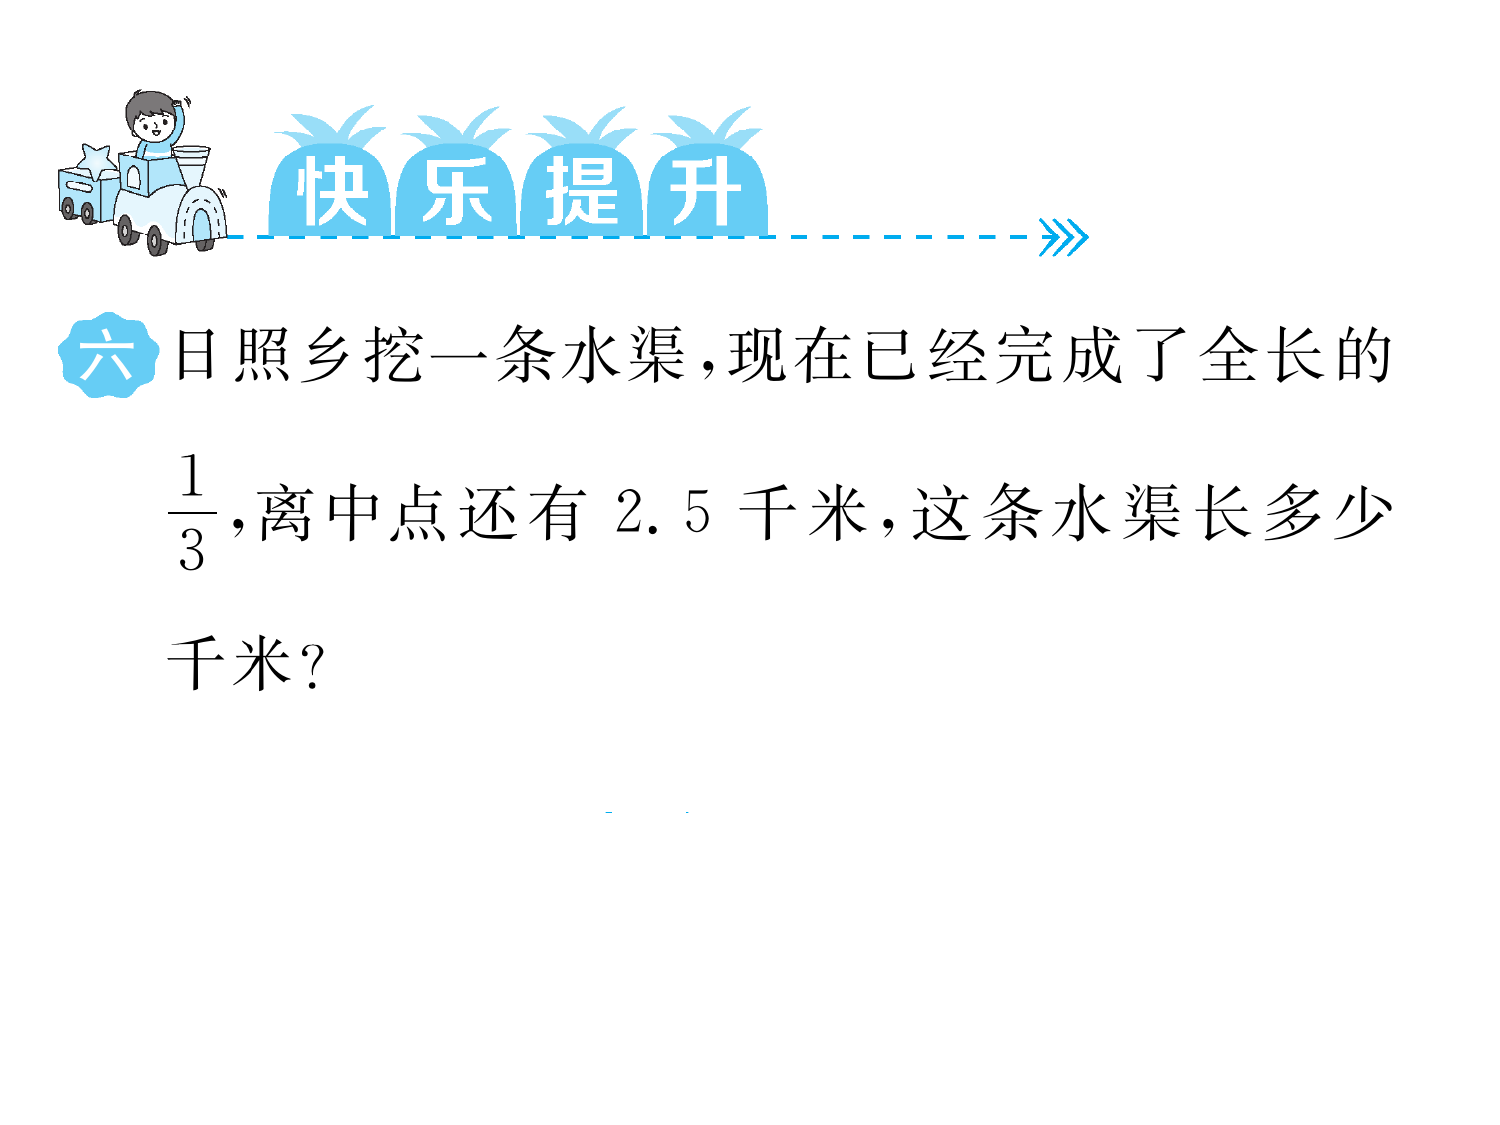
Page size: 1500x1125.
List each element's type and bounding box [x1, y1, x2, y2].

picture [52, 78, 1442, 1023]
